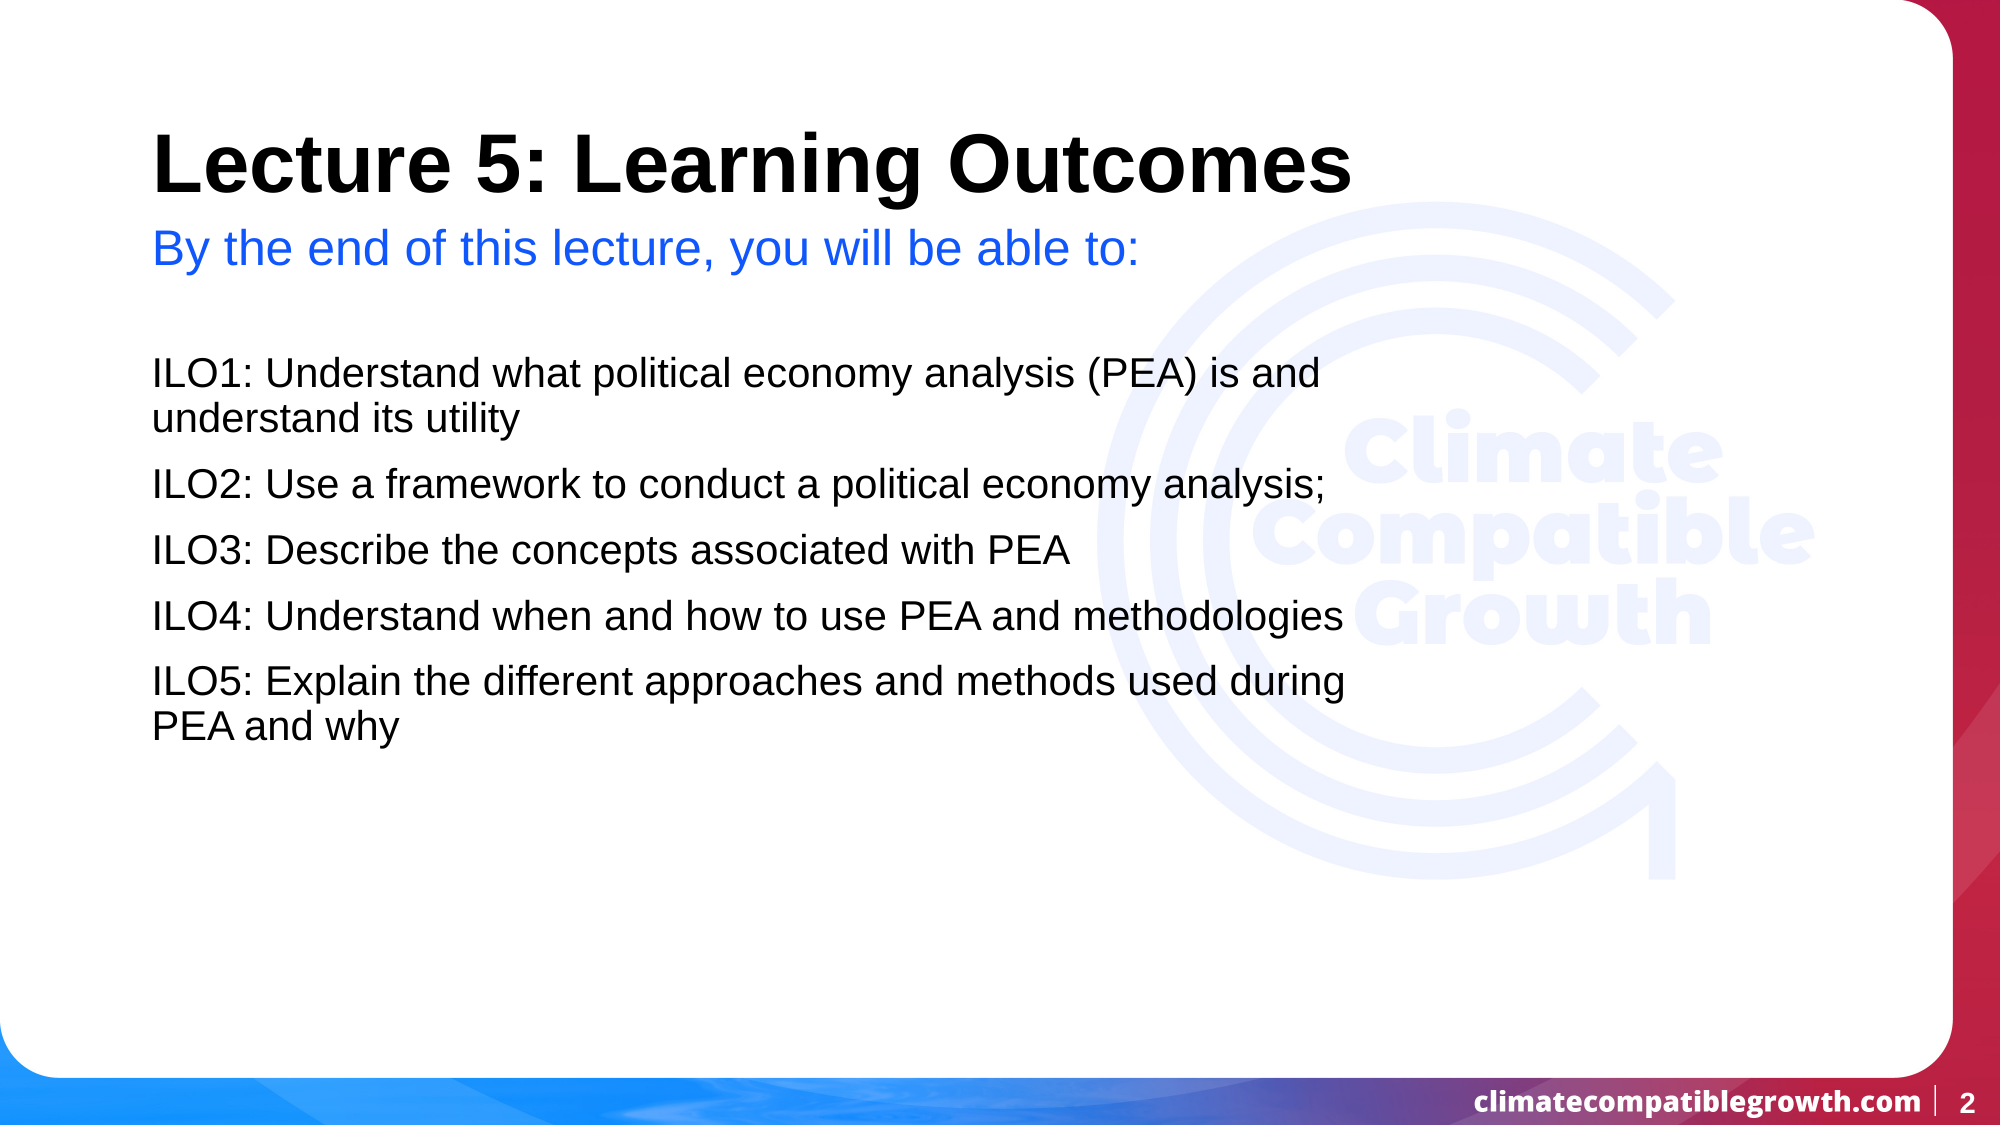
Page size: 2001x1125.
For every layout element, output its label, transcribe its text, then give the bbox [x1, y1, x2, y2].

title Lecture 5: Learning Outcomes [137, 0, 1863, 219]
text_box 2 [1935, 1077, 2000, 1125]
list By the end of this lecture, you will be able to: [136, 216, 1341, 316]
list ILO1: Understand what political economy analysis (PEA) is and understand its utility ILO2: Use a framework to conduct a political economy analysis; ILO3: Describe the concepts associated with PEA ILO4: Understand when and how to use PEA and methodologies ILO5: Explain the different approaches and methods used during PEA and why [136, 345, 1365, 832]
picture [0, 0, 2000, 1125]
